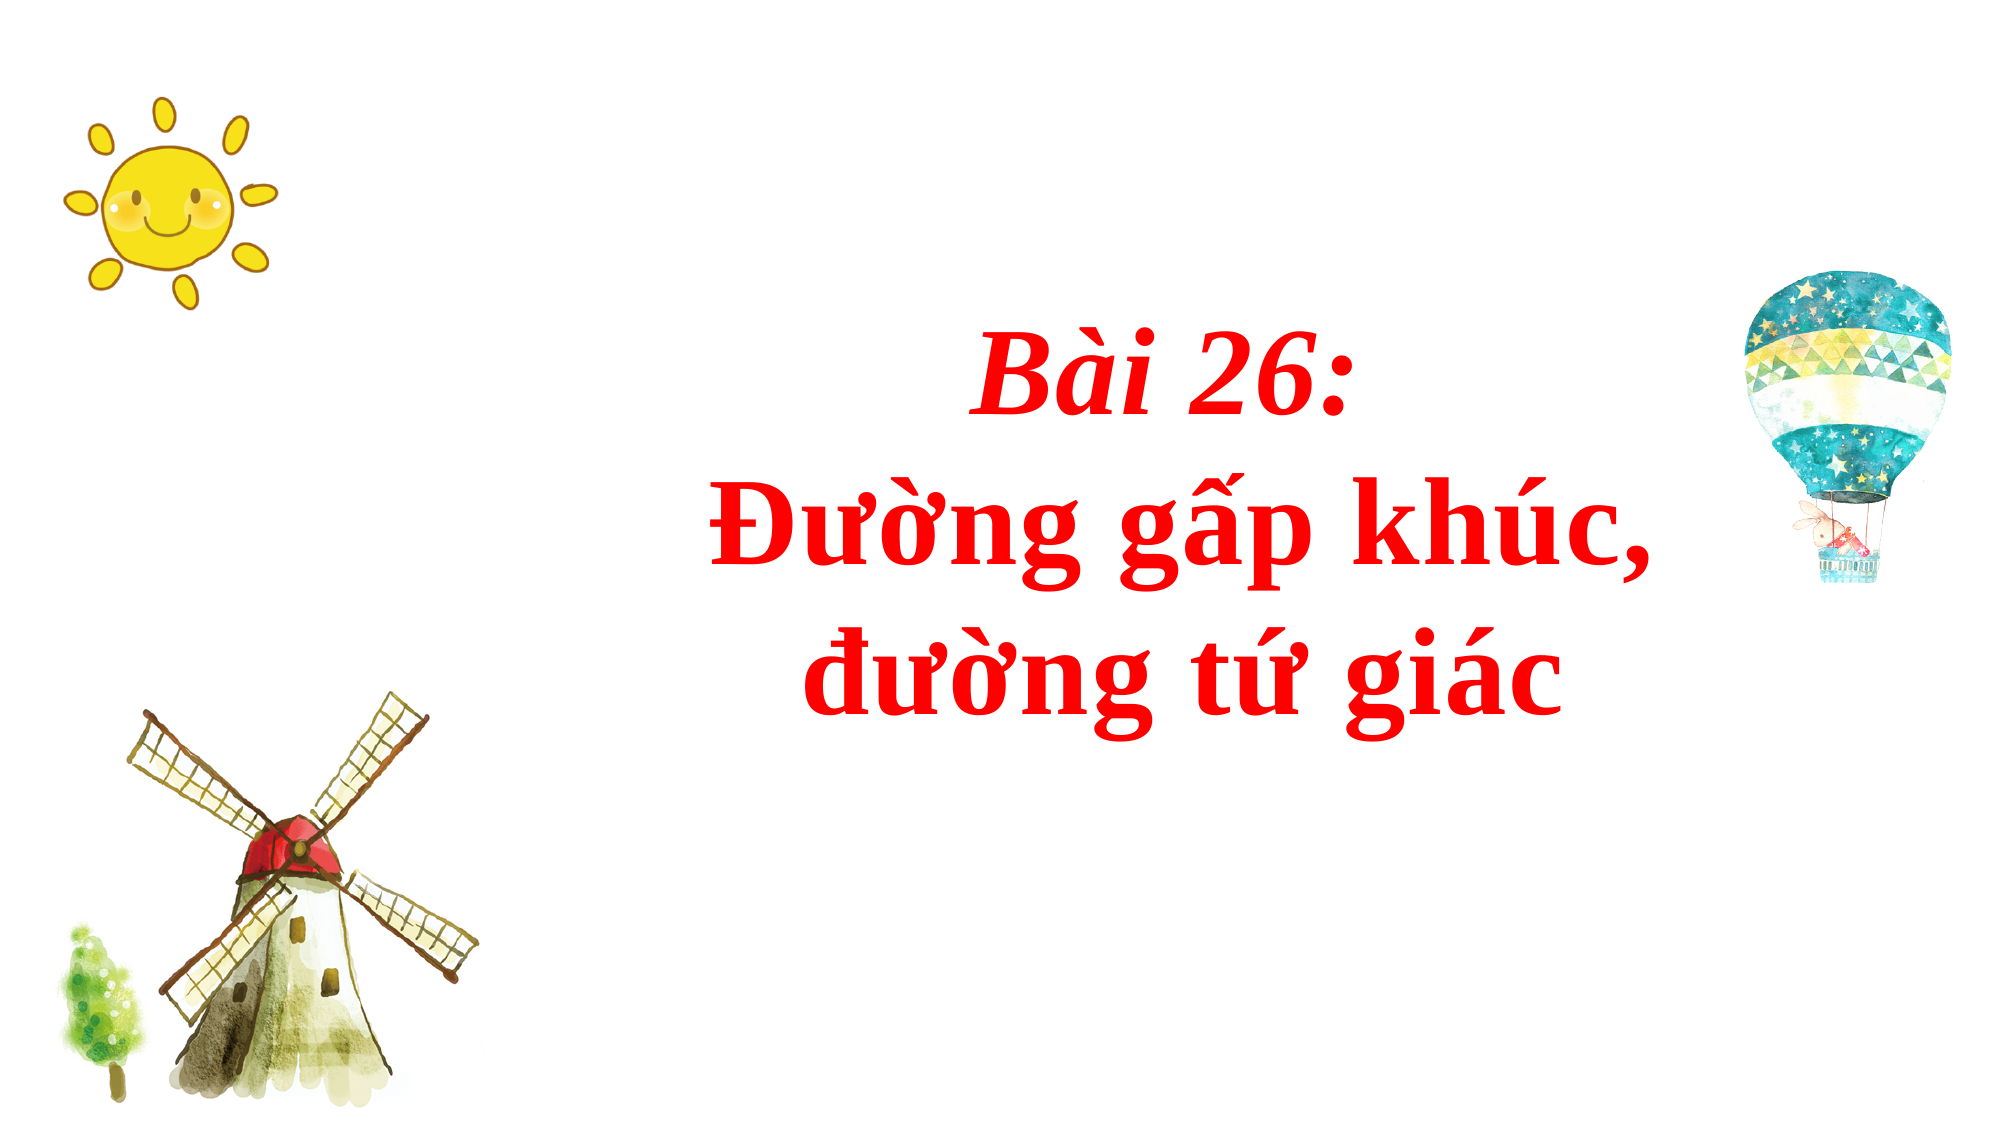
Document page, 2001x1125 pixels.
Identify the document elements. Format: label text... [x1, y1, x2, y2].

picture [0, 691, 521, 1125]
text_box Bài 26: Đường gấp khúc, đường tứ giác [539, 282, 1826, 747]
picture [0, 0, 345, 373]
picture [1721, 245, 2000, 601]
